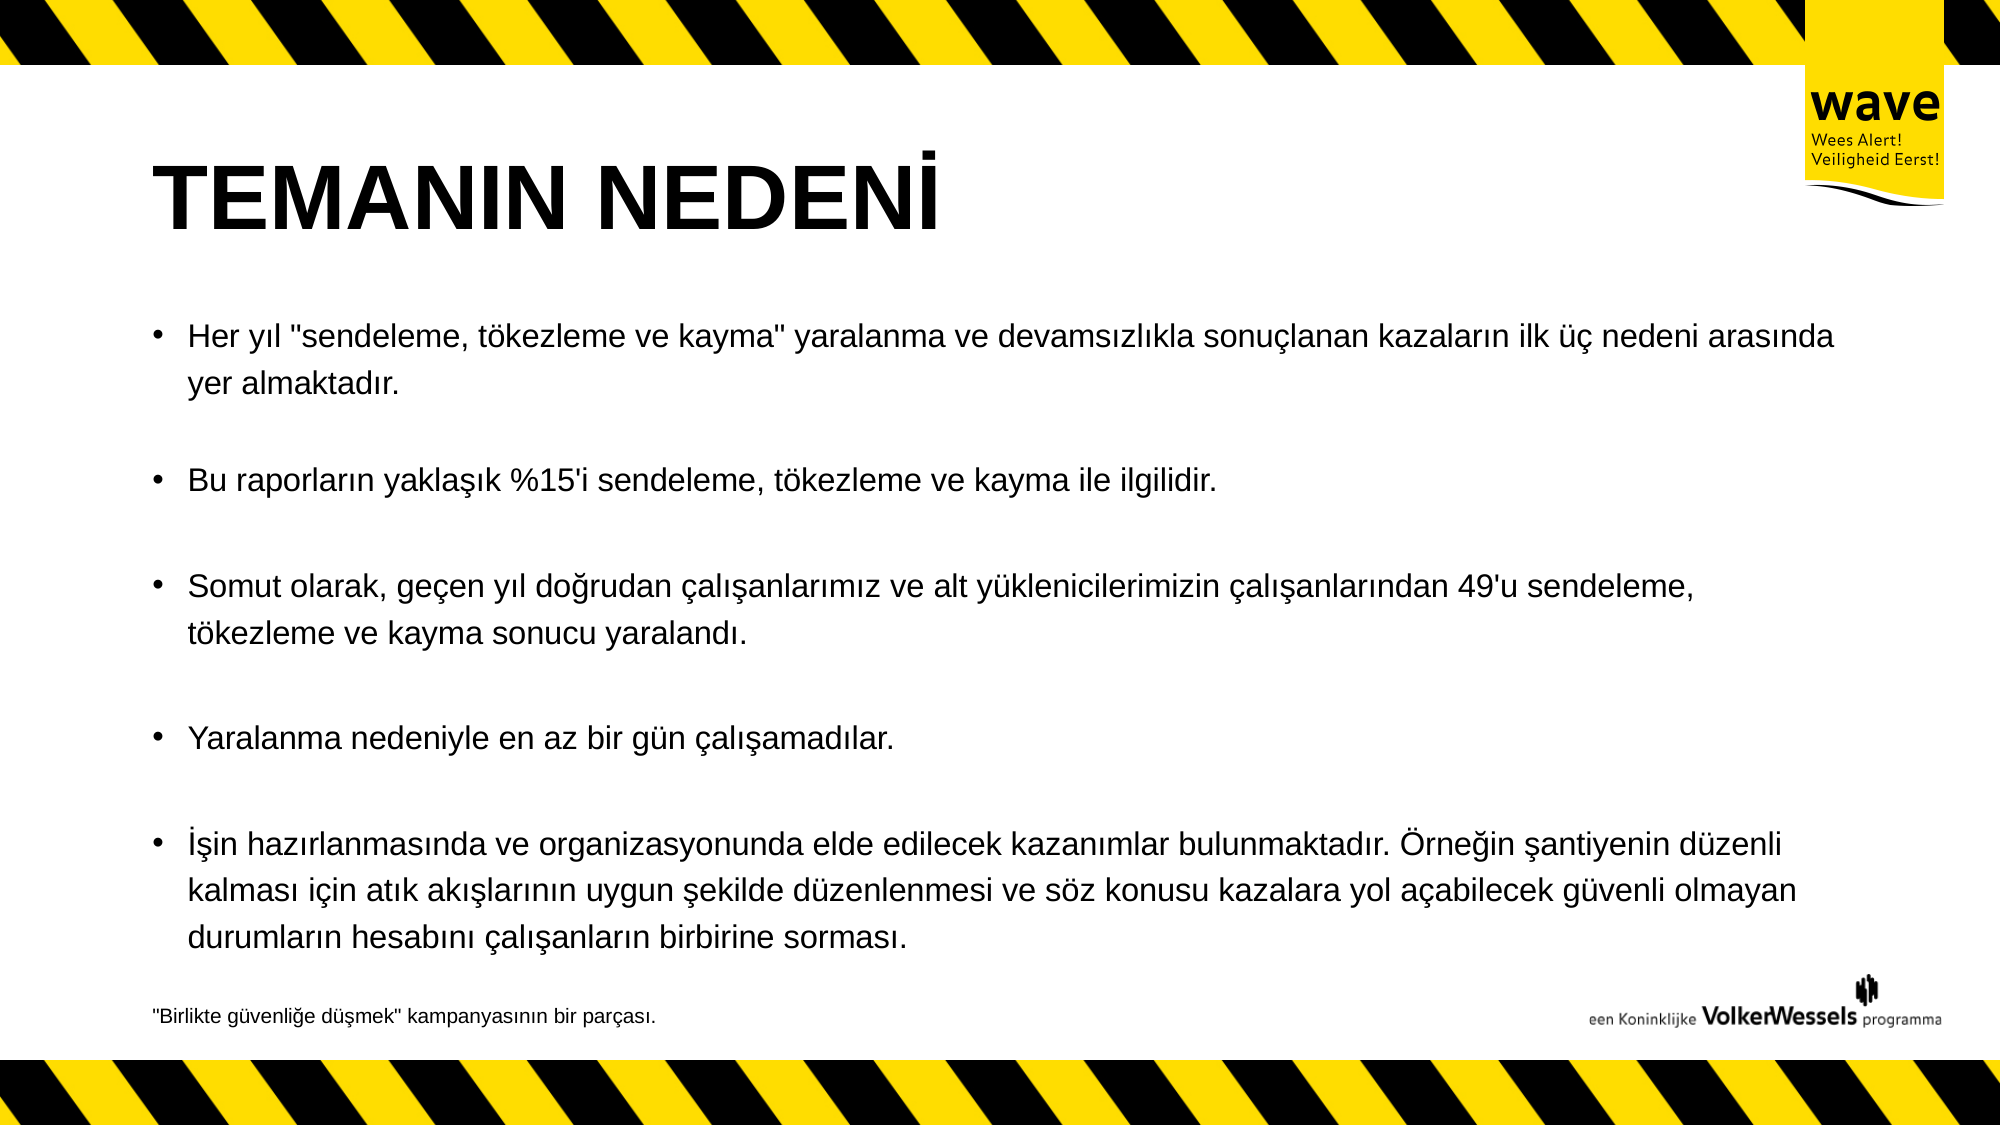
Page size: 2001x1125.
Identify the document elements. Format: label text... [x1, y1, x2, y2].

list Her yıl "sendeleme, tökezleme ve kayma" yaralanma ve devamsızlıkla sonuçlanan kazaların ilk üç nedeni arasında yer almaktadır. Bu raporların yaklaşık %15'i sendeleme, tökezleme ve kayma ile ilgilidir. Somut olarak, geçen yıl doğrudan çalışanlarımız ve alt yüklenicilerimizin çalışanlarından 49'u sendeleme, tökezleme ve kayma sonucu yaralandı. Yaralanma nedeniyle en az bir gün çalışamadılar. İşin hazırlanmasında ve organizasyonunda elde edilecek kazanımlar bulunmaktadır. Örneğin şantiyenin düzenli kalması için atık akışlarının uygun şekilde düzenlenmesi ve söz konusu kazalara yol açabilecek güvenli olmayan durumların hesabını çalışanların birbirine sorması. [137, 299, 1863, 967]
title TEMANIN NEDENİ [137, 121, 1863, 278]
picture [1589, 974, 1944, 1033]
footer "Birlikte güvenliğe düşmek" kampanyasının bir parçası. [137, 995, 825, 1032]
picture [0, 1060, 2000, 1125]
picture [0, 0, 2000, 206]
